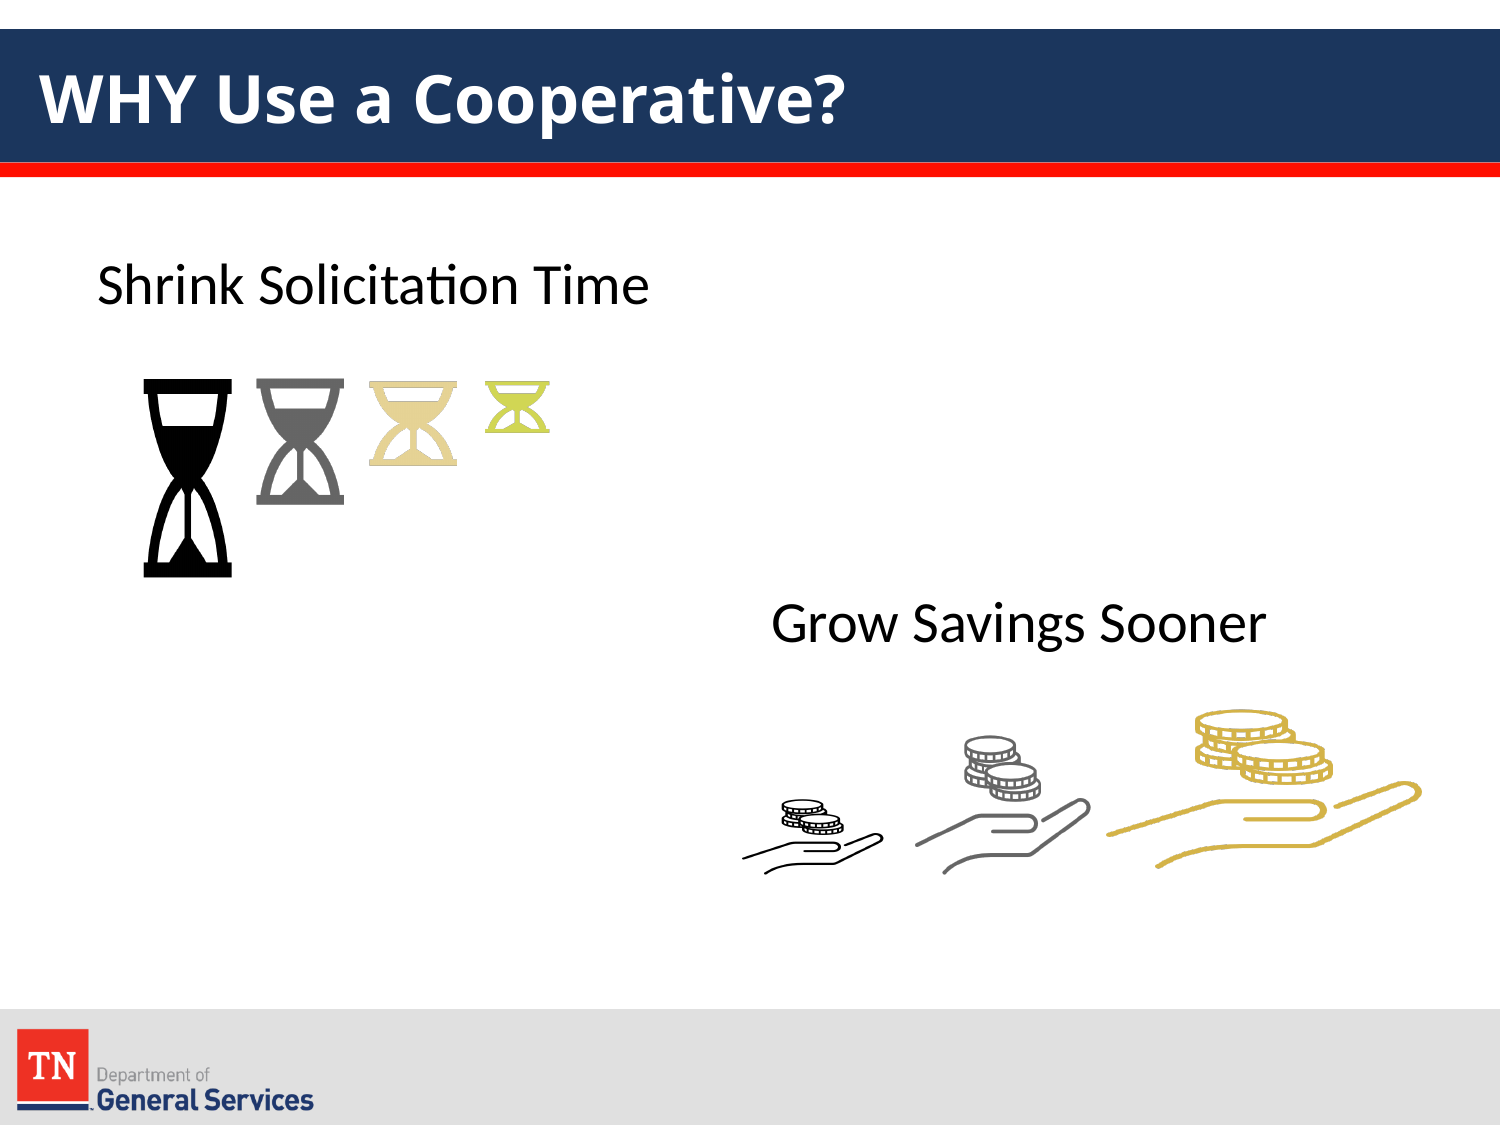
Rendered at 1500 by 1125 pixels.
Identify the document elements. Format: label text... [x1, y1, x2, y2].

text_box Grow Savings Sooner [756, 576, 1306, 662]
picture [5, 1009, 325, 1125]
picture [908, 676, 1433, 896]
text_box Shrink Solicitation Time [82, 238, 713, 324]
picture [112, 358, 572, 597]
title WHY Use a Cooperative? [24, 29, 1475, 165]
picture [737, 784, 888, 886]
